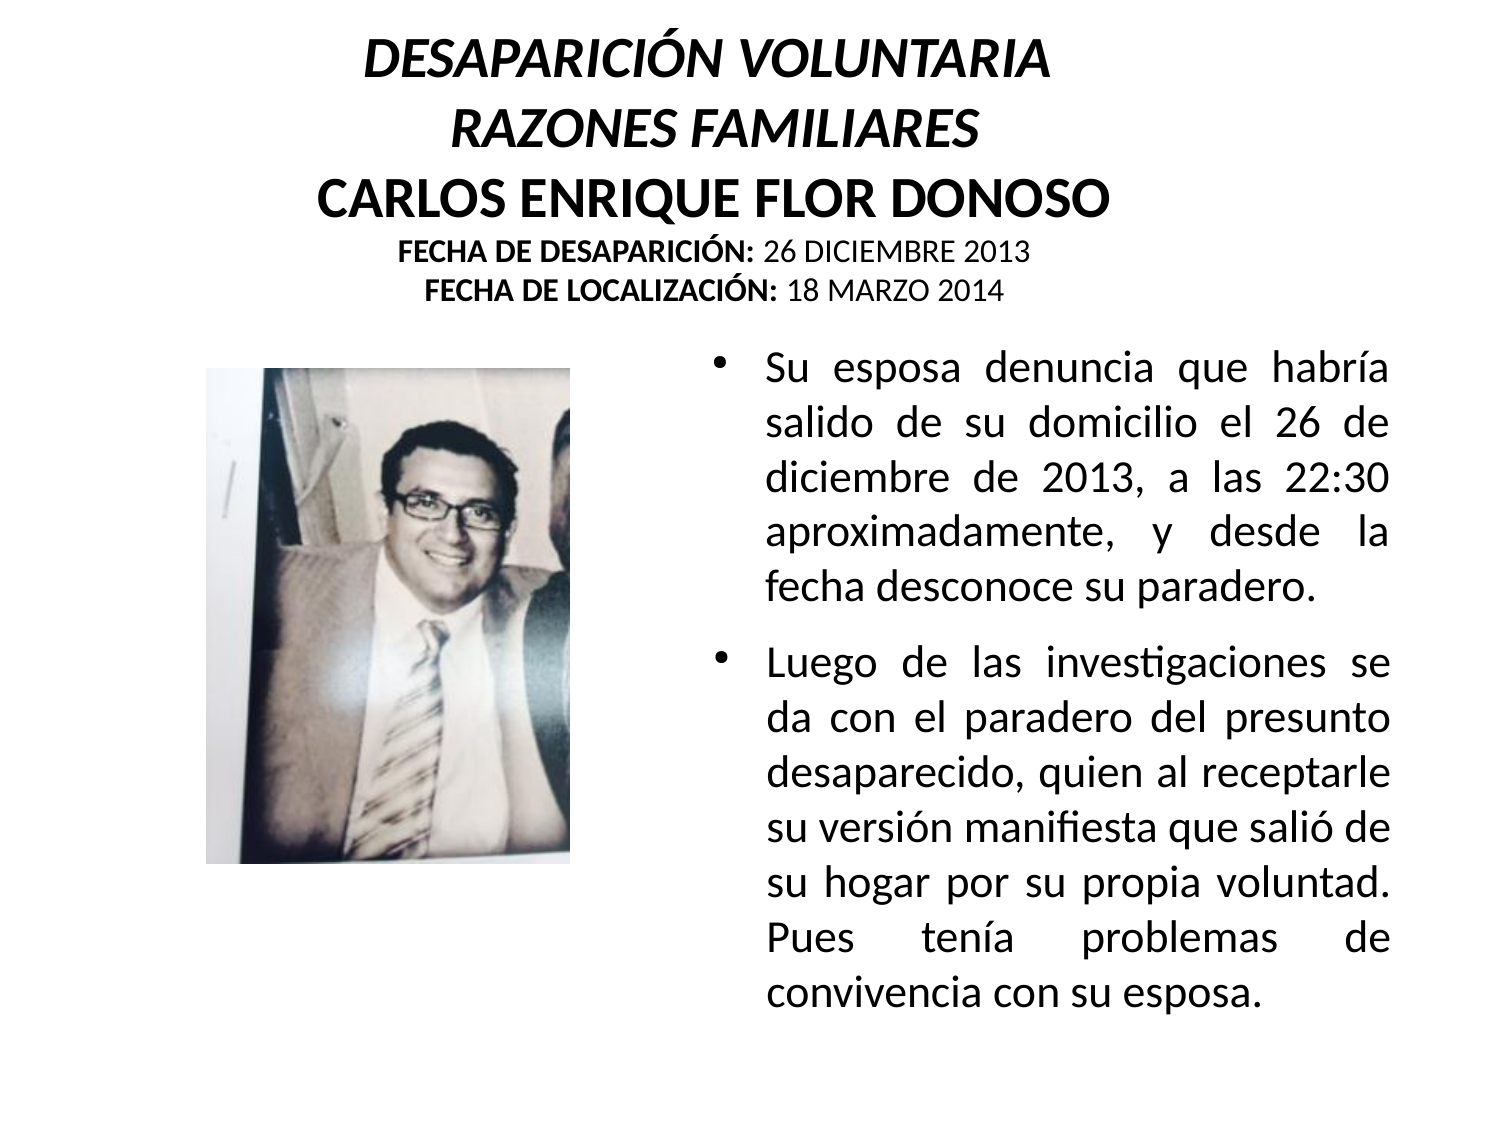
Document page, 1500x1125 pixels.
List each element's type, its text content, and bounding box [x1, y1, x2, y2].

picture [206, 368, 570, 864]
text_box Su esposa denuncia que habría salido de su domicilio el 26 de diciembre de 2013, a las 22:30 aproximadamente, y desde la fecha desconoce su paradero. [679, 328, 1406, 619]
title DESAPARICIÓN VOLUNTARIA RAZONES FAMILIARES CARLOS ENRIQUE FLOR DONOSO FECHA DE DESAPARICIÓN: 26 DICIEMBRE 2013 FECHA DE LOCALIZACIÓN: 18 MARZO 2014 [0, 11, 1459, 317]
text_box Luego de las investigaciones se da con el paradero del presunto desaparecido, quien al receptarle su versión manifiesta que salió de su hogar por su propia voluntad. Pues tenía problemas de convivencia con su esposa. [680, 624, 1407, 1024]
